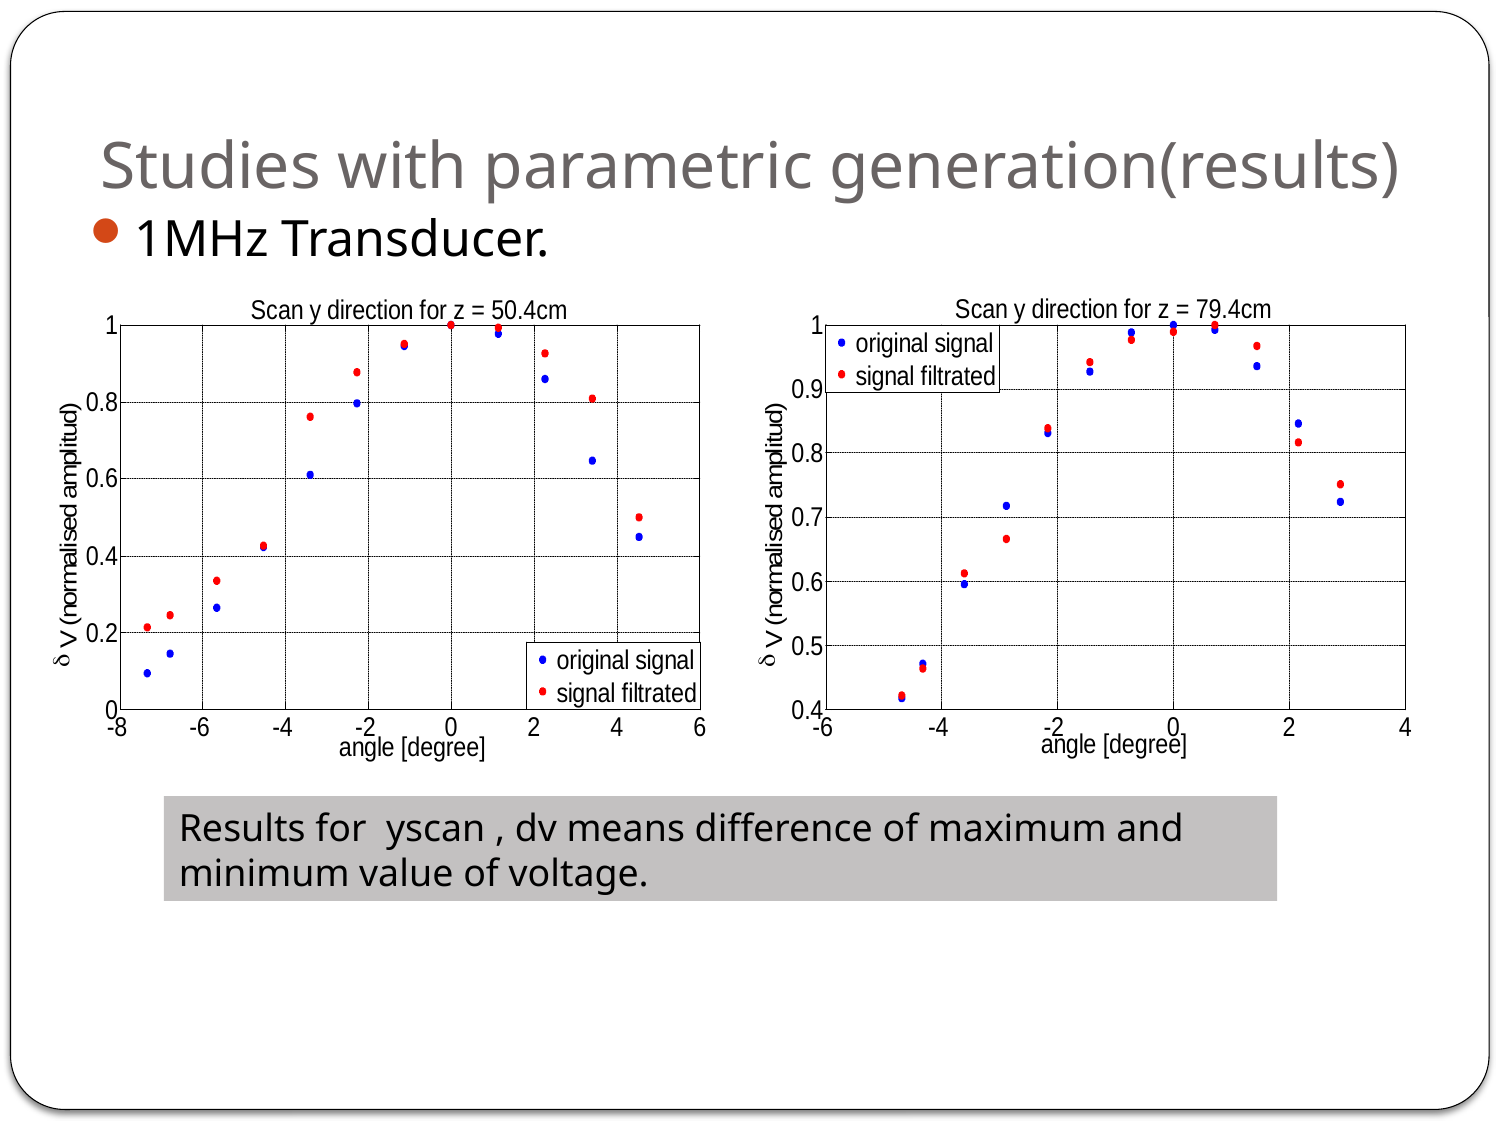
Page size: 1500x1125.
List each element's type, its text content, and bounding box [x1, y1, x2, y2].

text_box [23, 288, 1477, 762]
text_box Results for yscan , dv means difference of maximum and minimum value of voltage. [163, 796, 1278, 901]
title Studies with parametric generation(results) [75, 105, 1425, 287]
list 1MHz Transducer. [75, 770, 1425, 942]
